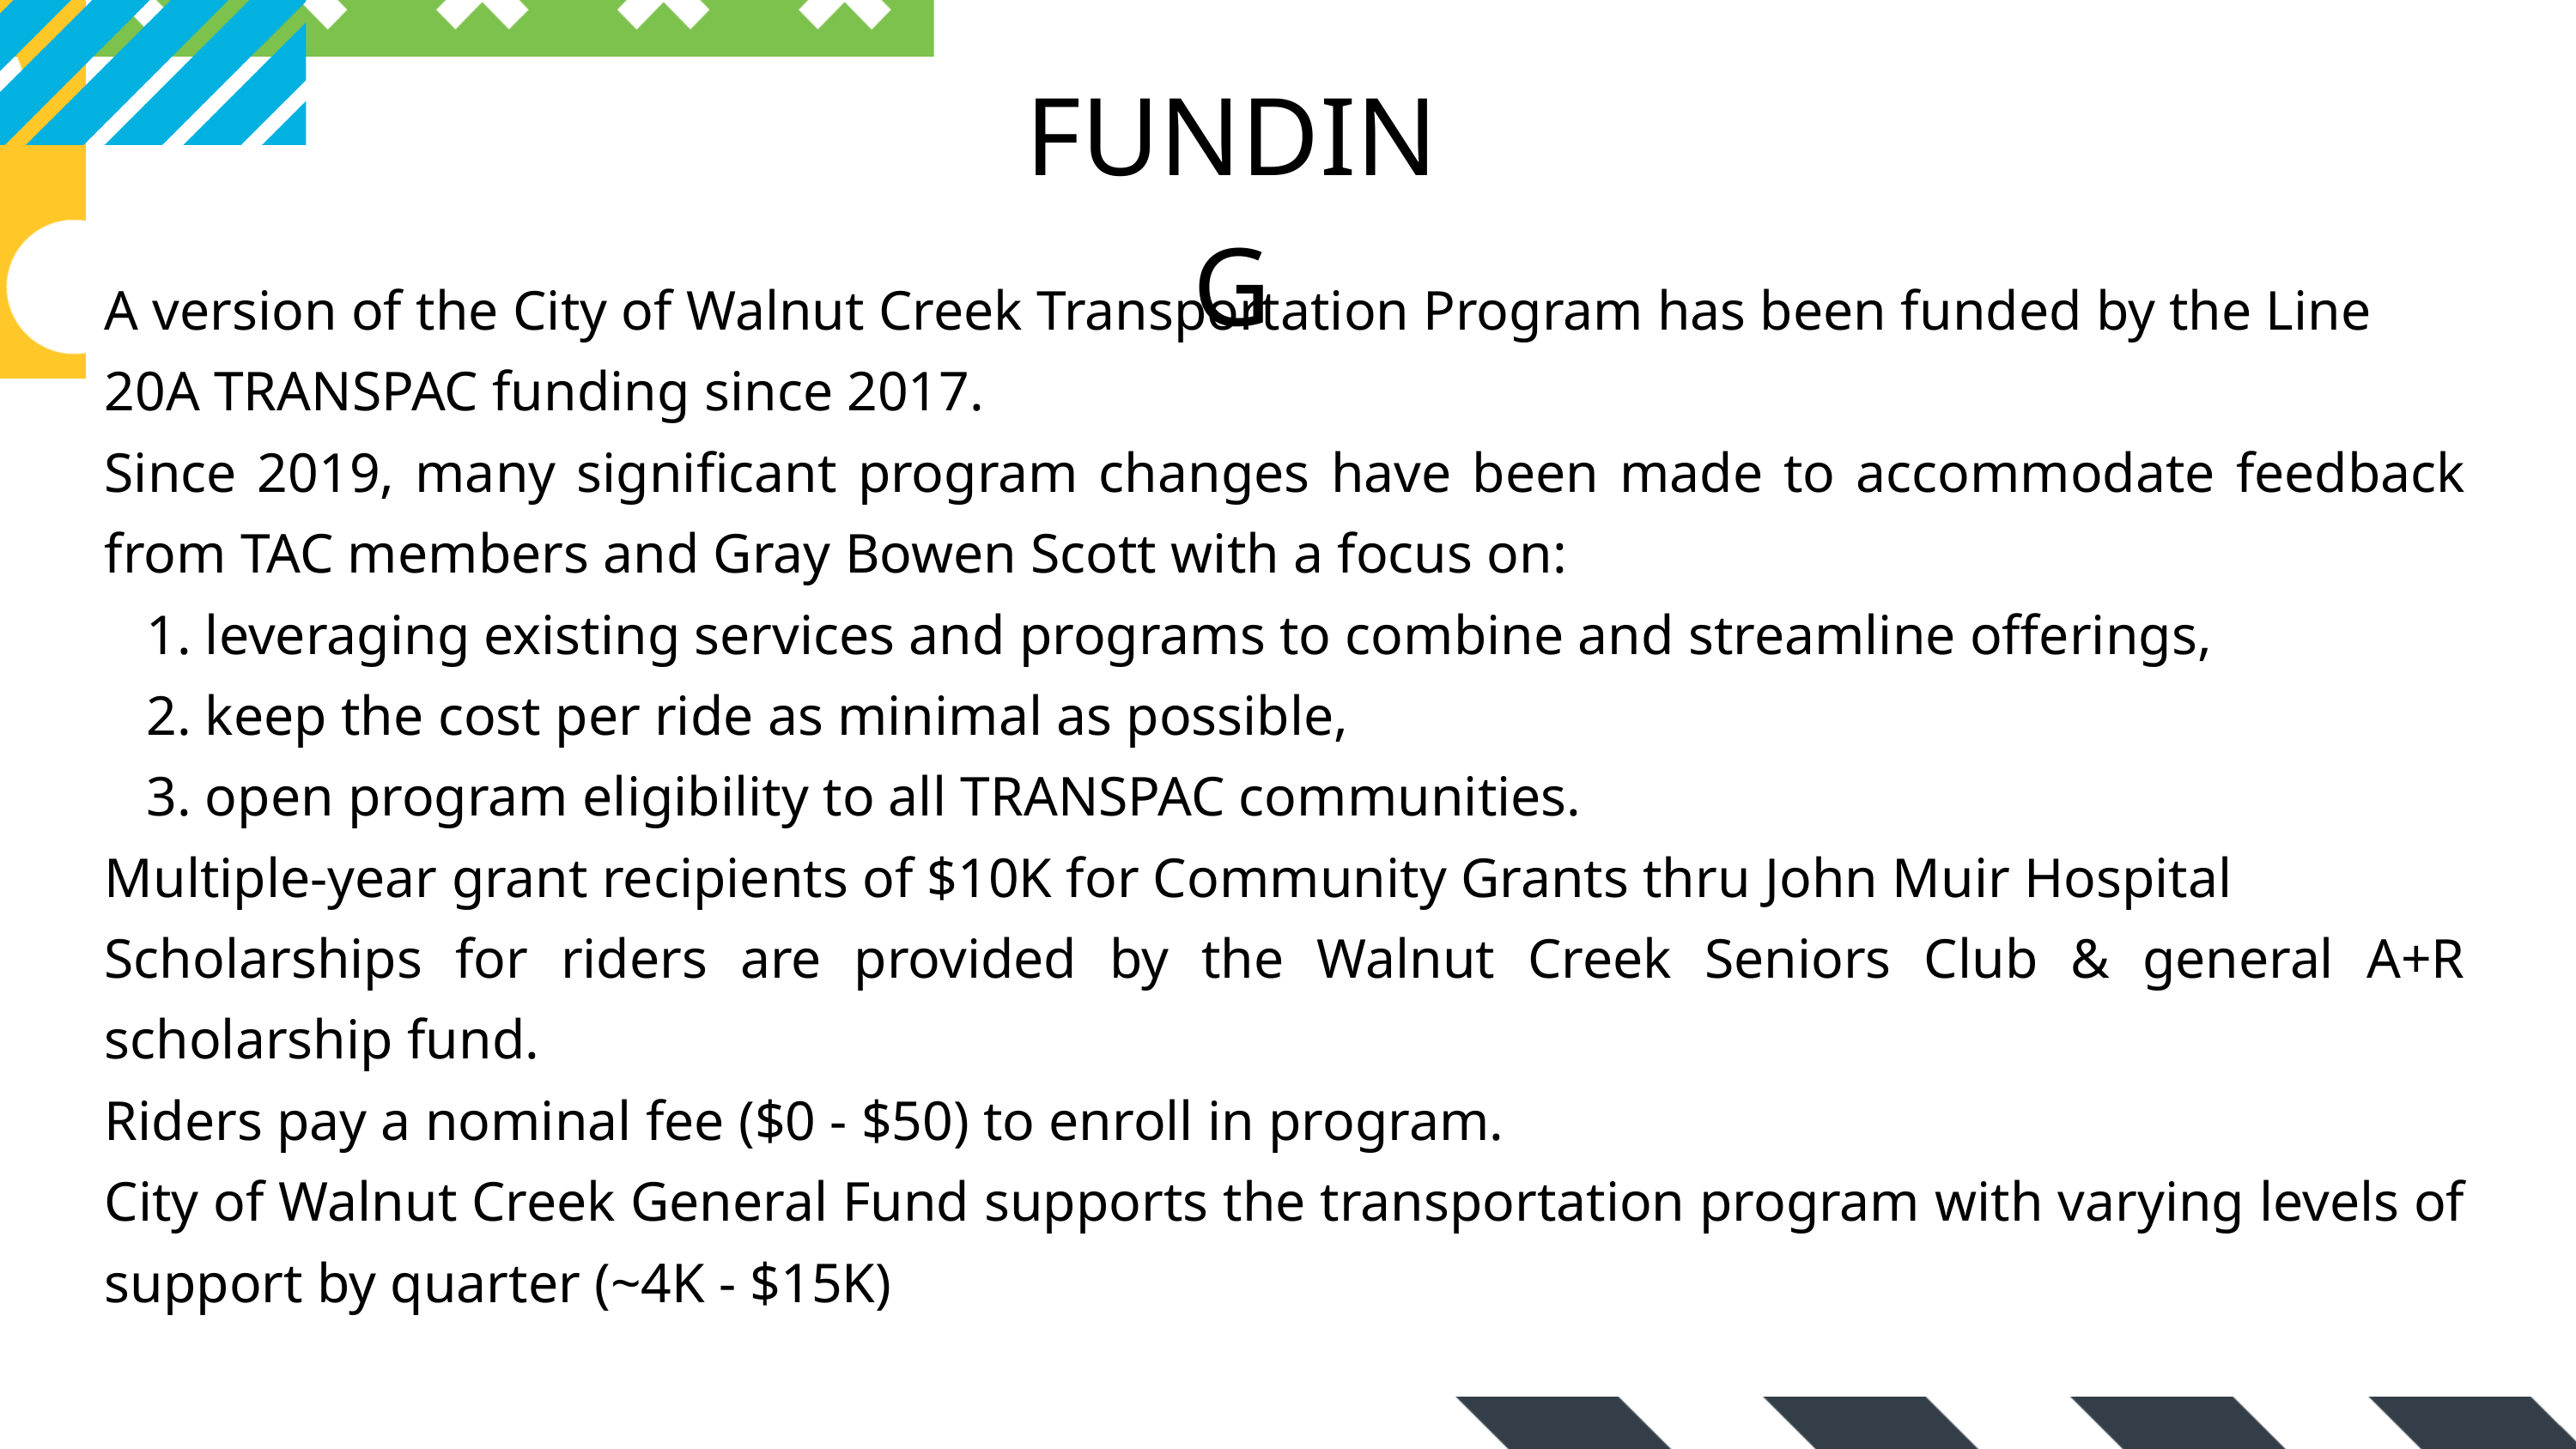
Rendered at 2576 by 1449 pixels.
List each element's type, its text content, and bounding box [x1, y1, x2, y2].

text_box [0, 0, 307, 145]
text_box [307, 0, 934, 57]
text_box FUNDING [1005, 46, 1459, 348]
text_box [1384, 1397, 2576, 1449]
text_box A version of the City of Walnut Creek Transportation Program has been funded by the Line 20A TRANSPAC funding since 2017. Since 2019, many significant program changes have been made to accommodate feedback from TAC members and Gray Bowen Scott with a focus on: 1. leveraging existing services and programs to combine and streamline offerings, 2. keep the cost per ride as minimal as possible, 3. open program eligibility to all TRANSPAC communities. Multiple-year grant recipients of $10K for Community Grants thru John Muir Hospital Scholarships for riders are provided by the Walnut Creek Seniors Club & general A+R scholarship fund. Riders pay a nominal fee ($0 - $50) to enroll in program. City of Walnut Creek General Fund supports the transportation program with varying levels of support by quarter (~4K - $15K) [104, 259, 2469, 1313]
text_box [0, 145, 87, 379]
